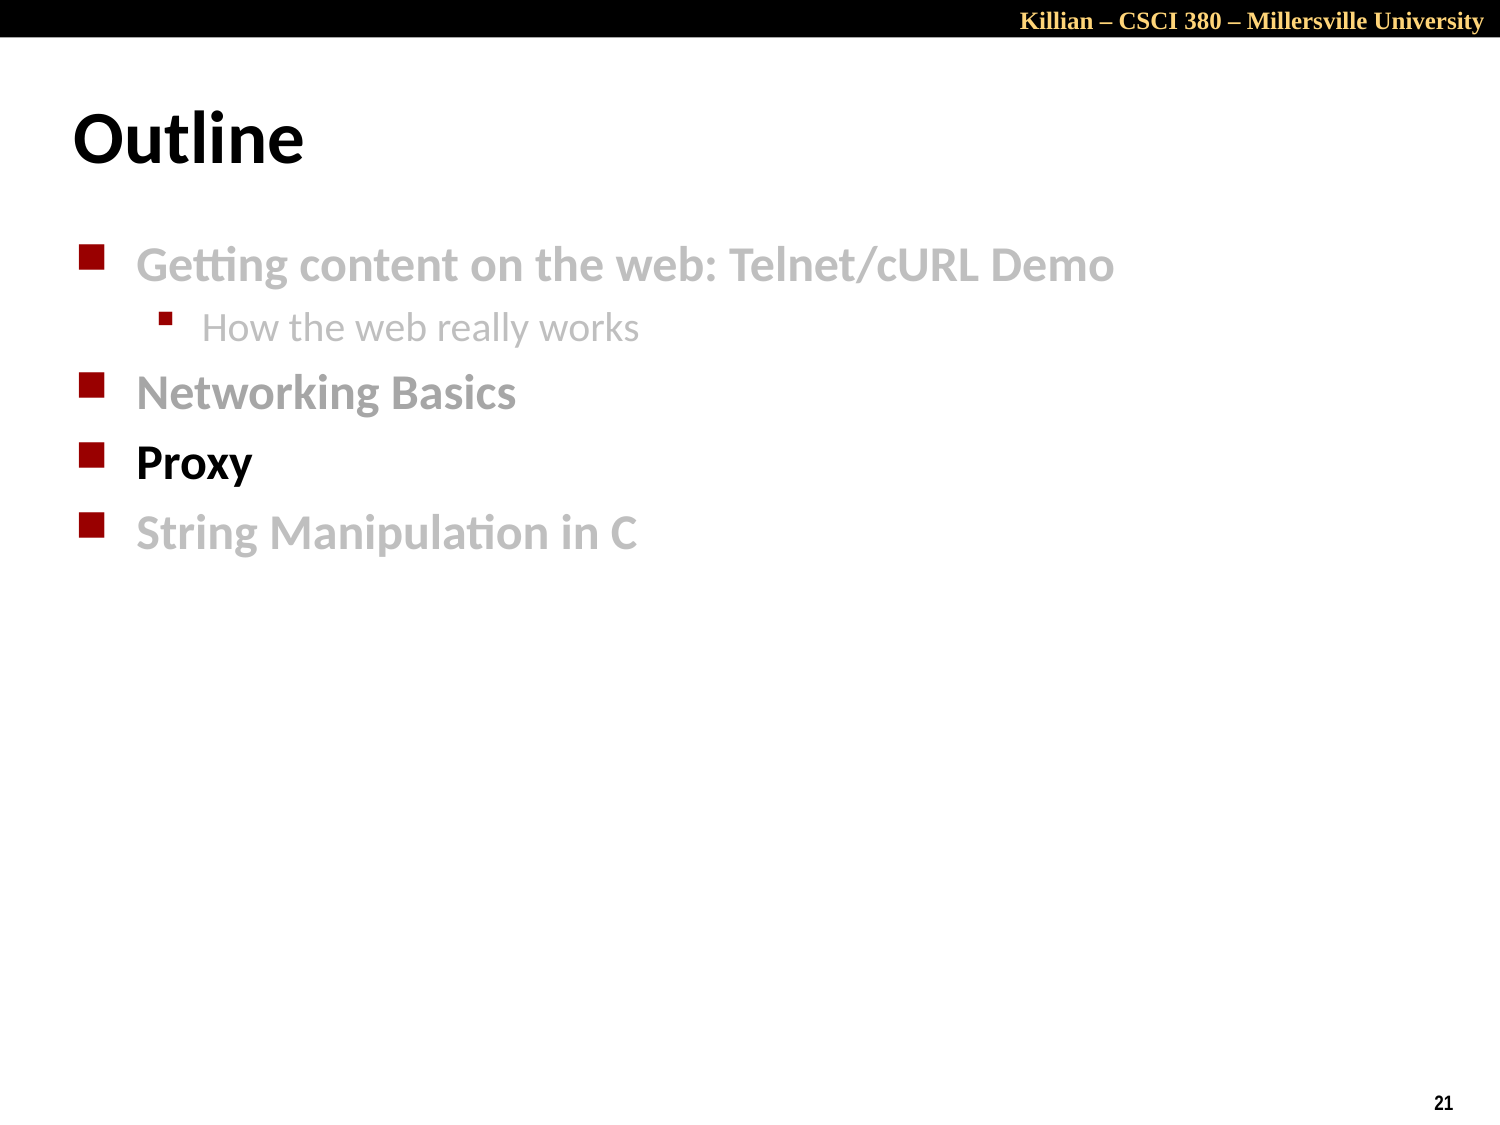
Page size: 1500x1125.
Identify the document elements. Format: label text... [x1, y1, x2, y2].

list Getting content on the web: Telnet/cURL Demo How the web really works Networking Basics Proxy String Manipulation in C [65, 223, 1361, 1040]
title Outline [58, 71, 1304, 197]
